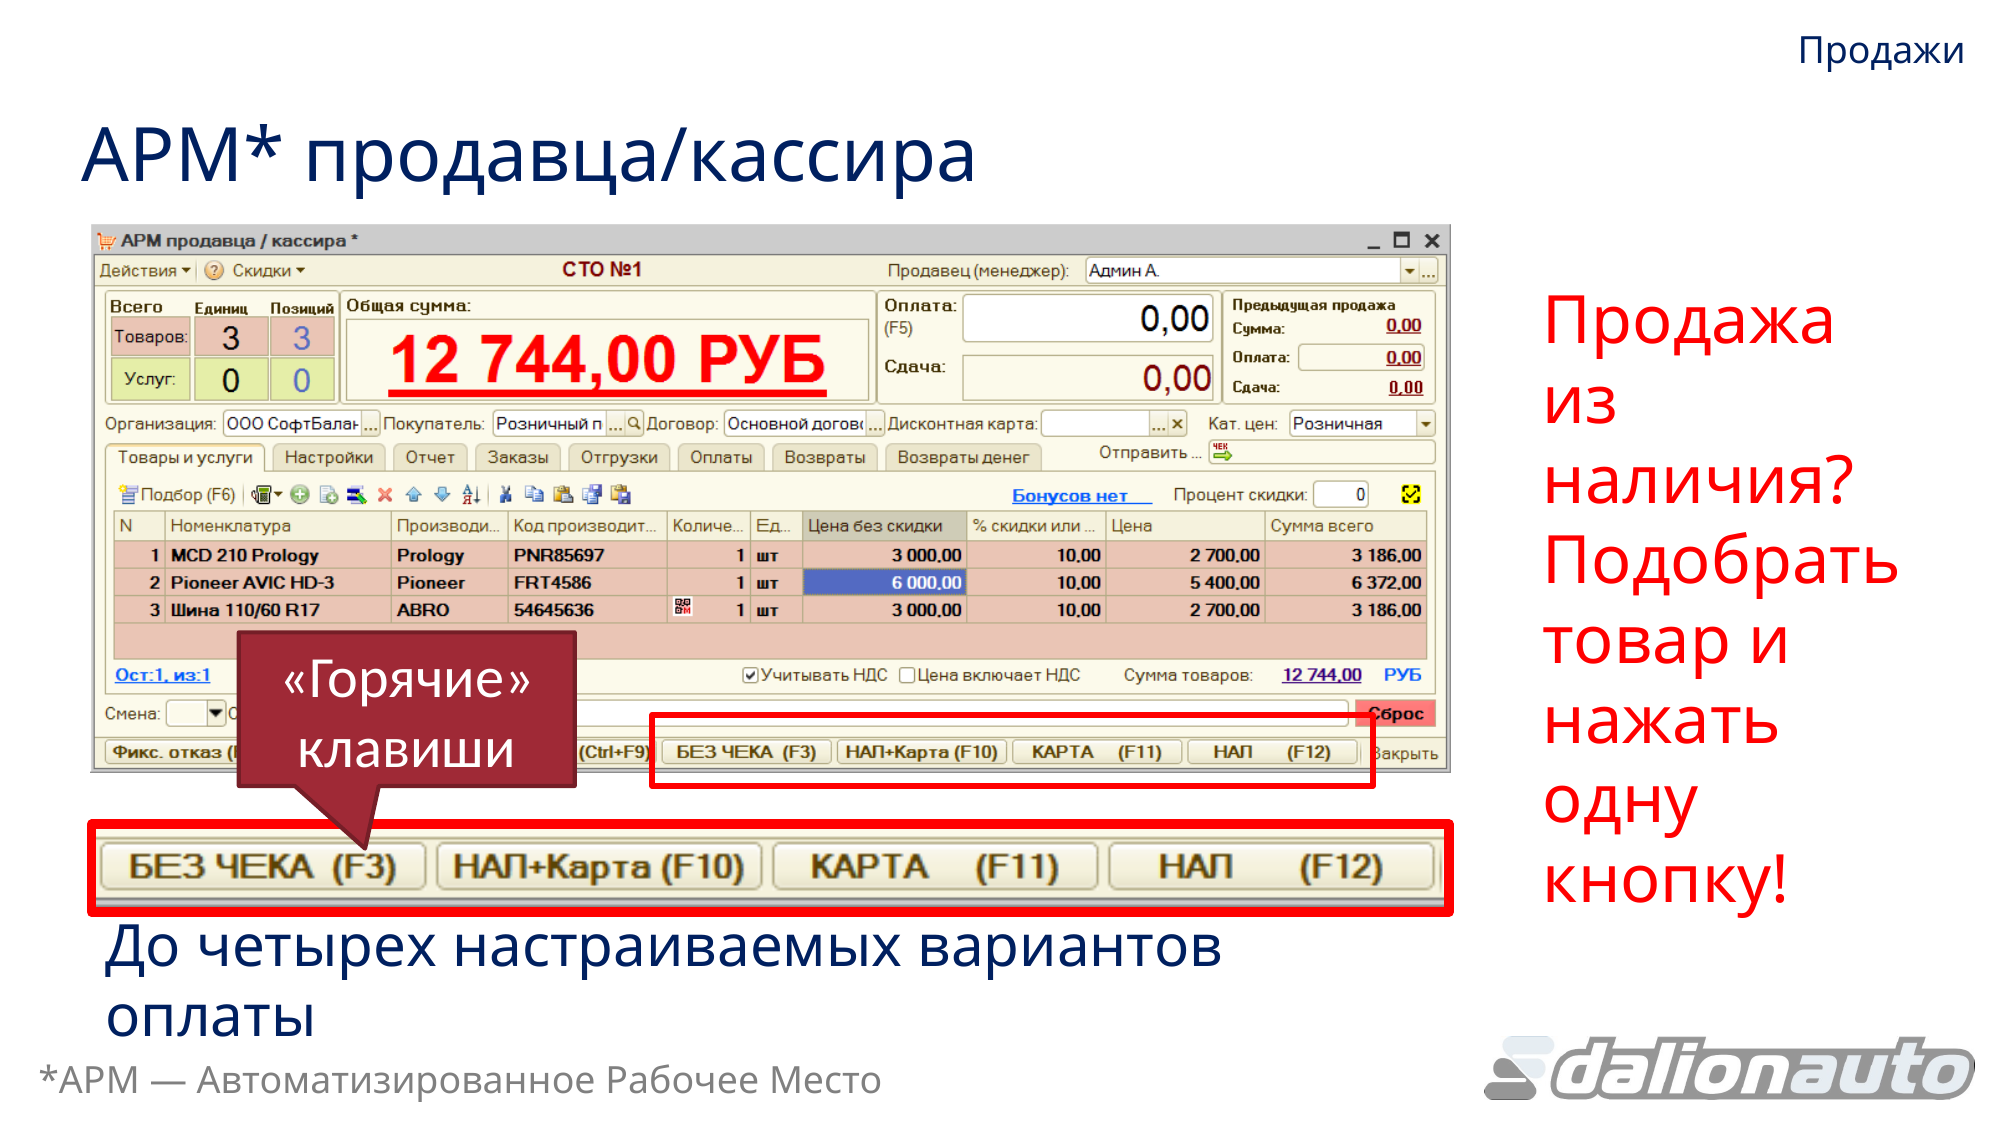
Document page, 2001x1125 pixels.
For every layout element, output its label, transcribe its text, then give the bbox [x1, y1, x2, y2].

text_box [90, 714, 1451, 1021]
text_box Продажа из наличия? Подобрать товар и нажать одну кнопку! [1527, 240, 1930, 953]
text_box АРМ* продавца/кассира [66, 83, 1804, 220]
picture [90, 223, 1451, 714]
text_box Продажи [66, 19, 1981, 79]
text_box *АРМ — Автоматизированное Рабочее Место [23, 1048, 1024, 1108]
